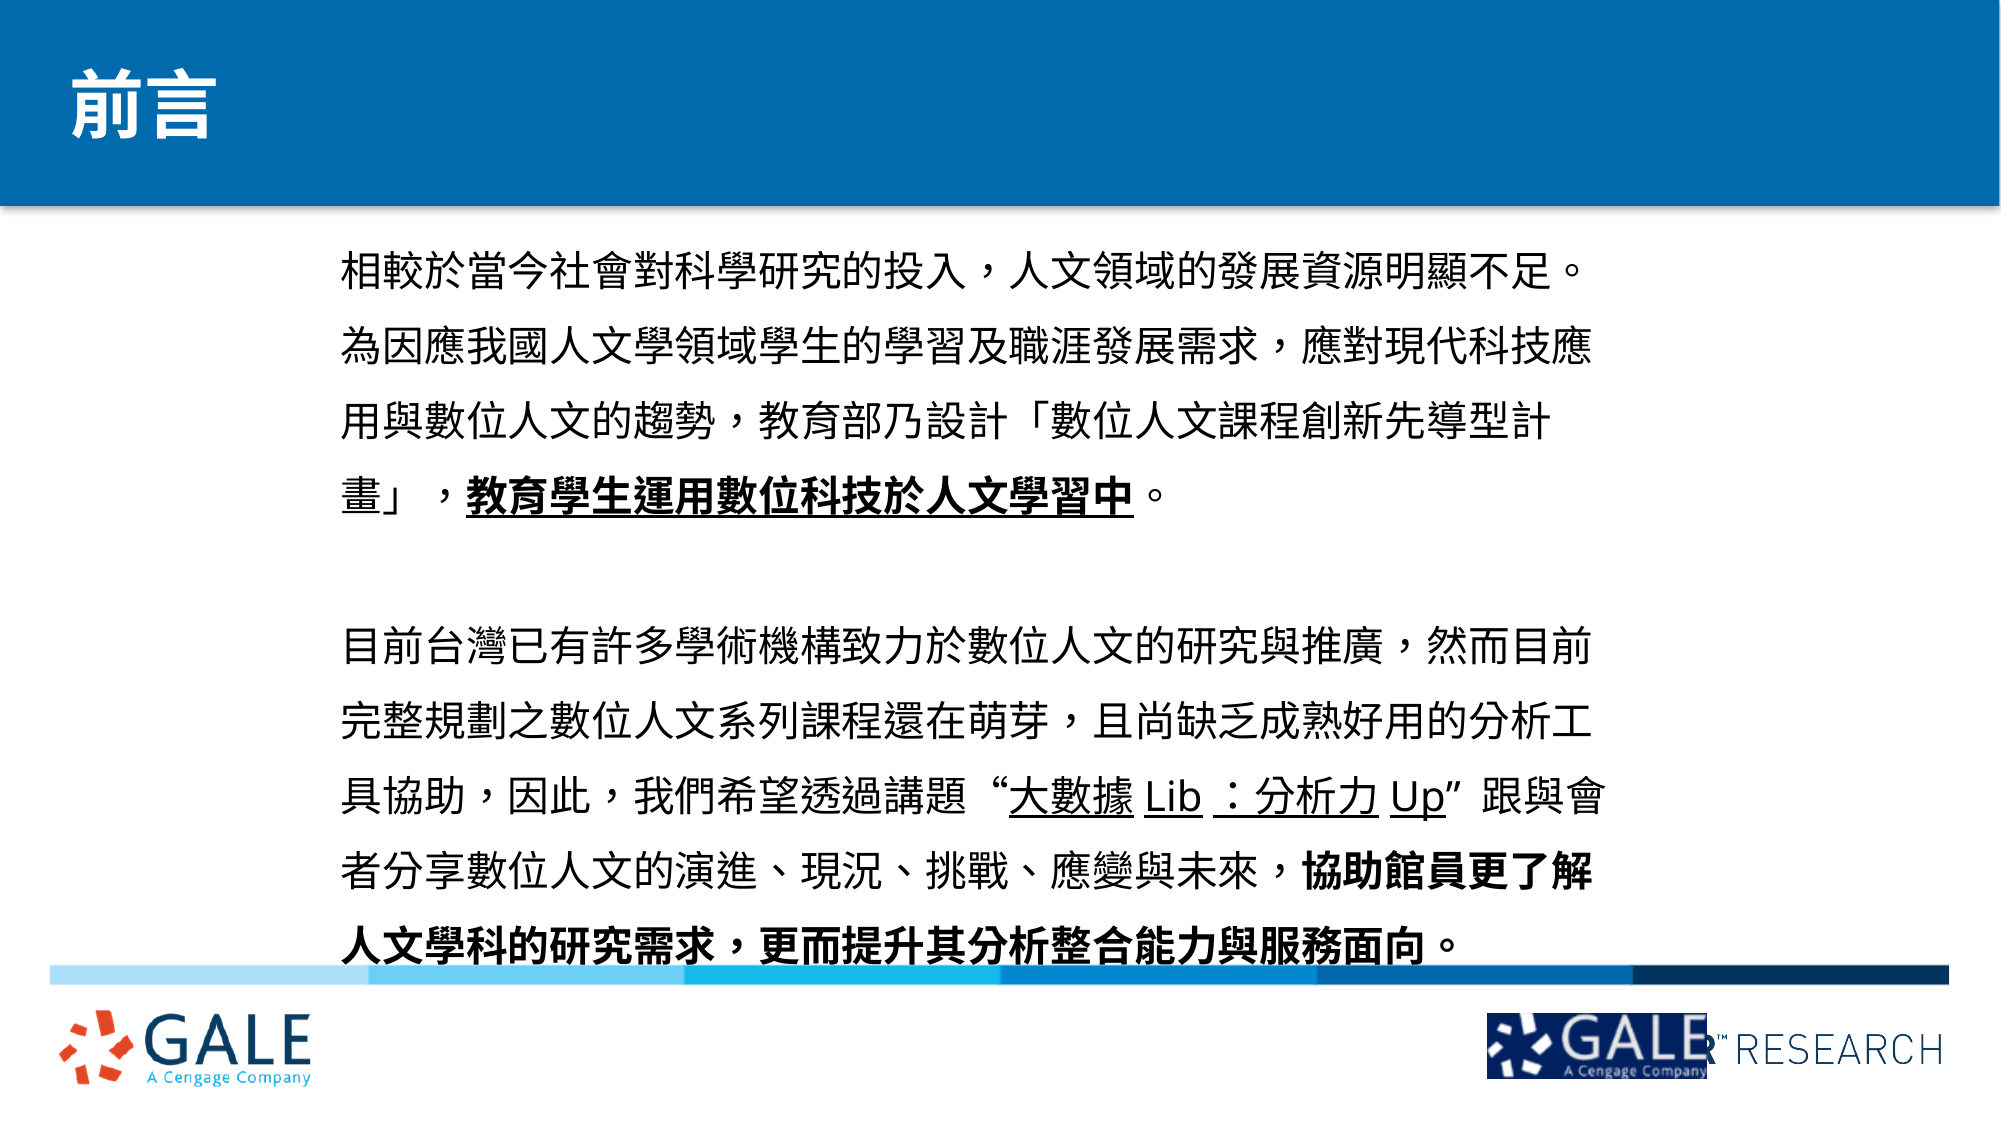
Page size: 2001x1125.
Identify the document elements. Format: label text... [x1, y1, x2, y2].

text_box 相較於當今社會對科學研究的投入，人文領域的發展資源明顯不足。為因應我國人文學領域學生的學習及職涯發展需求，應對現代科技應用與數位人文的趨勢，教育部乃設計「數位人文課程創新先導型計畫」，教育學生運用數位科技於人文學習中。 目前台灣已有許多學術機構致力於數位人文的研究與推廣，然而目前完整規劃之數位人文系列課程還在萌芽，且尚缺乏成熟好用的分析工具協助，因此，我們希望透過講題“大數據Lib：分析力Up” 跟與會者分享數位人文的演進、現況、挑戰、應變與未來，協助館員更了解人文學科的研究需求，更而提升其分析整合能力與服務面向。 [326, 212, 1640, 978]
picture [58, 1010, 311, 1087]
picture [1487, 1012, 1943, 1080]
picture [0, 206, 2000, 997]
title 前言 [54, 9, 1855, 197]
